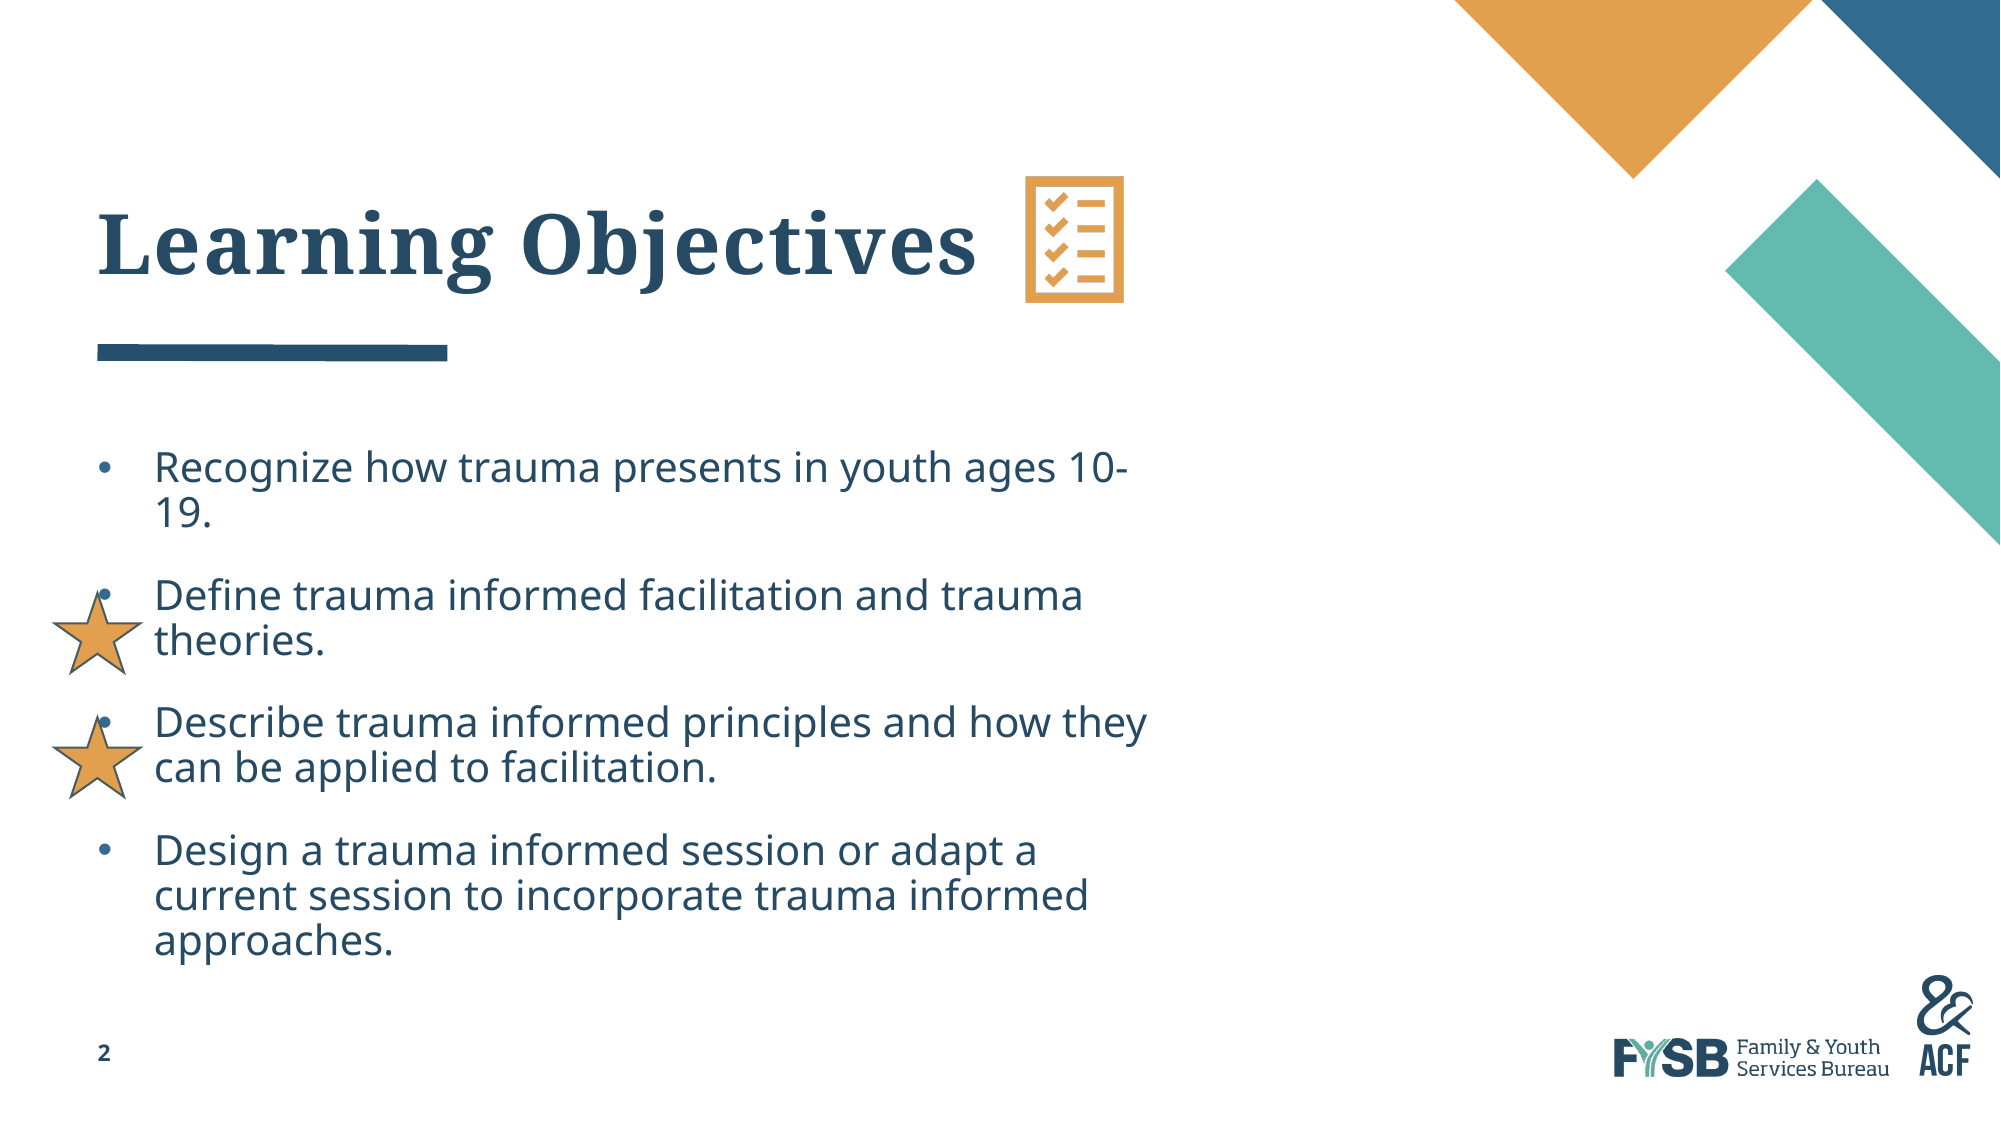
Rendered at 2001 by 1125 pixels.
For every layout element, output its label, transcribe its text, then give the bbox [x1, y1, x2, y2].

list Recognize how trauma presents in youth ages 10-19. Define trauma informed facilitation and trauma theories. Describe trauma informed principles and how they can be applied to facilitation. Design a trauma informed session or adapt a current session to incorporate trauma informed approaches. [97, 439, 1161, 1030]
text_box [51, 589, 144, 676]
picture [1917, 975, 1973, 1076]
slide_number 2 [97, 1038, 184, 1080]
picture [999, 164, 1150, 315]
title Learning Objectives [97, 45, 1702, 291]
picture [1612, 1038, 1891, 1077]
text_box [51, 714, 144, 800]
